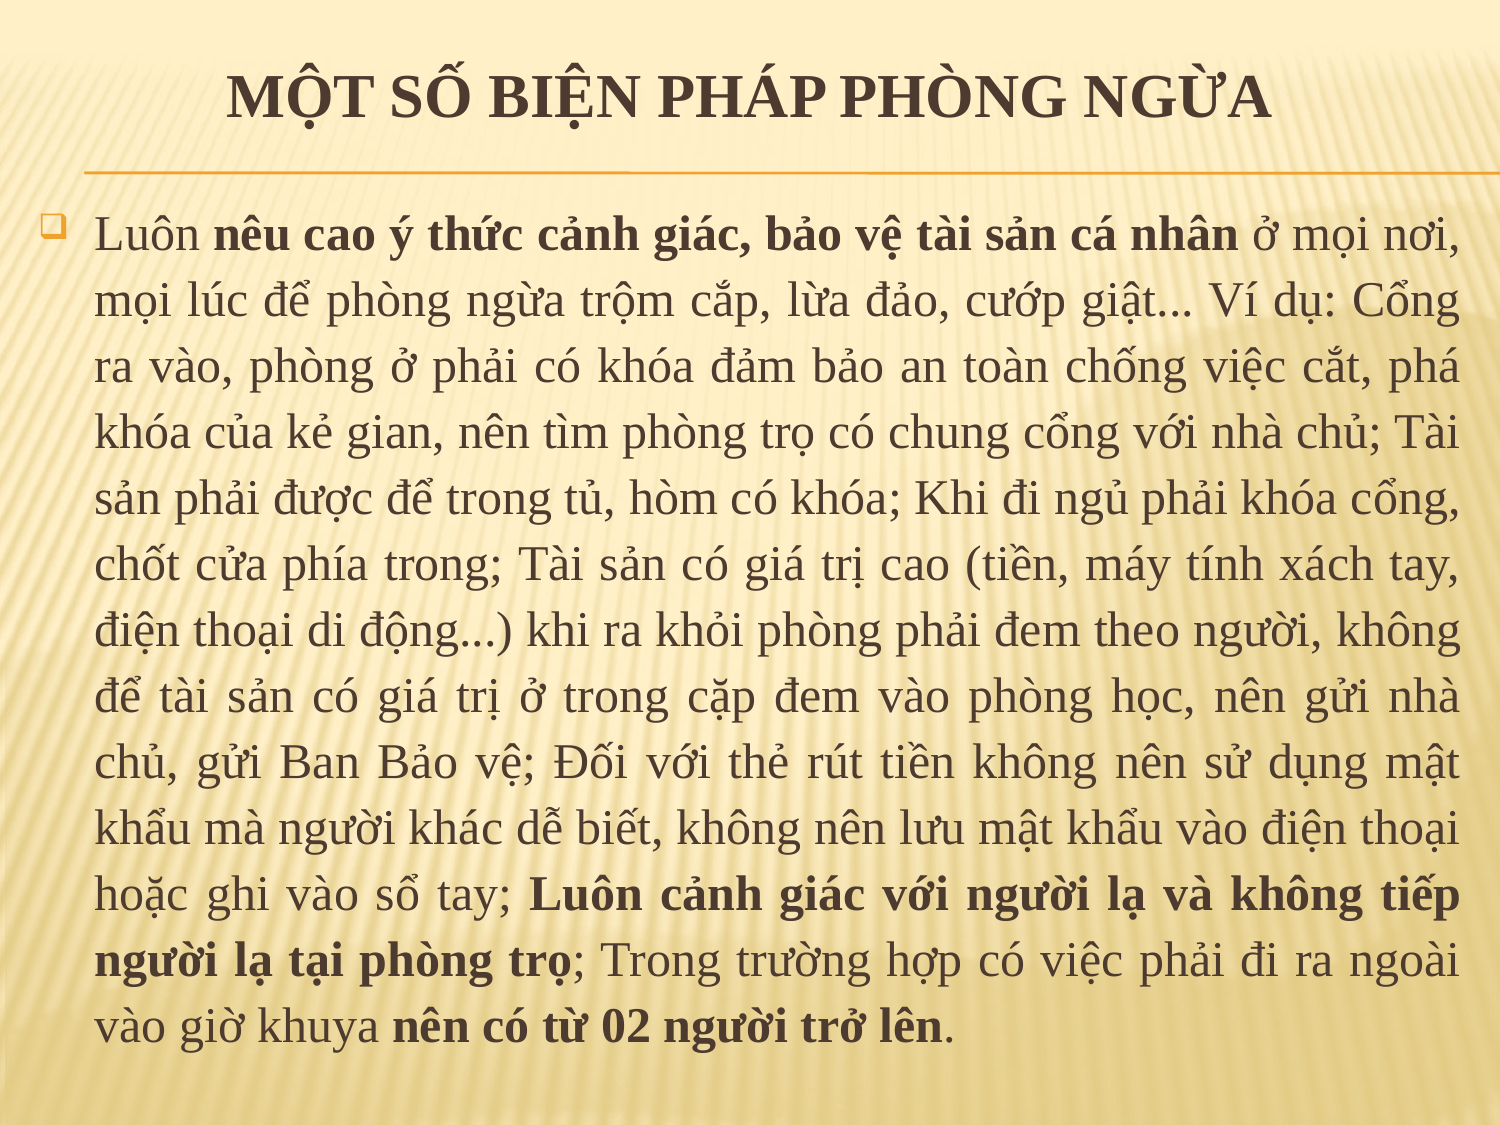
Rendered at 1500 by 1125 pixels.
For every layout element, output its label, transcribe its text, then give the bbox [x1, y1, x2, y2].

list Luôn nêu cao ý thức cảnh giác, bảo vệ tài sản cá nhân ở mọi nơi, mọi lúc để phòng ngừa trộm cắp, lừa đảo, cướp giật... Ví dụ: Cổng ra vào, phòng ở phải có khóa đảm bảo an toàn chống việc cắt, phá khóa của kẻ gian, nên tìm phòng trọ có chung cổng với nhà chủ; Tài sản phải được để trong tủ, hòm có khóa; Khi đi ngủ phải khóa cổng, chốt cửa phía trong; Tài sản có giá trị cao (tiền, máy tính xách tay, điện thoại di động...) khi ra khỏi phòng phải đem theo người, không để tài sản có giá trị ở trong cặp đem vào phòng học, nên gửi nhà chủ, gửi Ban Bảo vệ; Đối với thẻ rút tiền không nên sử dụng mật khẩu mà người khác dễ biết, không nên lưu mật khẩu vào điện thoại hoặc ghi vào sổ tay; Luôn cảnh giác với người lạ và không tiếp người lạ tại phòng trọ; Trong trường hợp có việc phải đi ra ngoài vào giờ khuya nên có từ 02 người trở lên. [23, 187, 1477, 1090]
title MỘT SỐ BiỆN PHÁP PHÒNG NGỪA [23, 23, 1477, 161]
